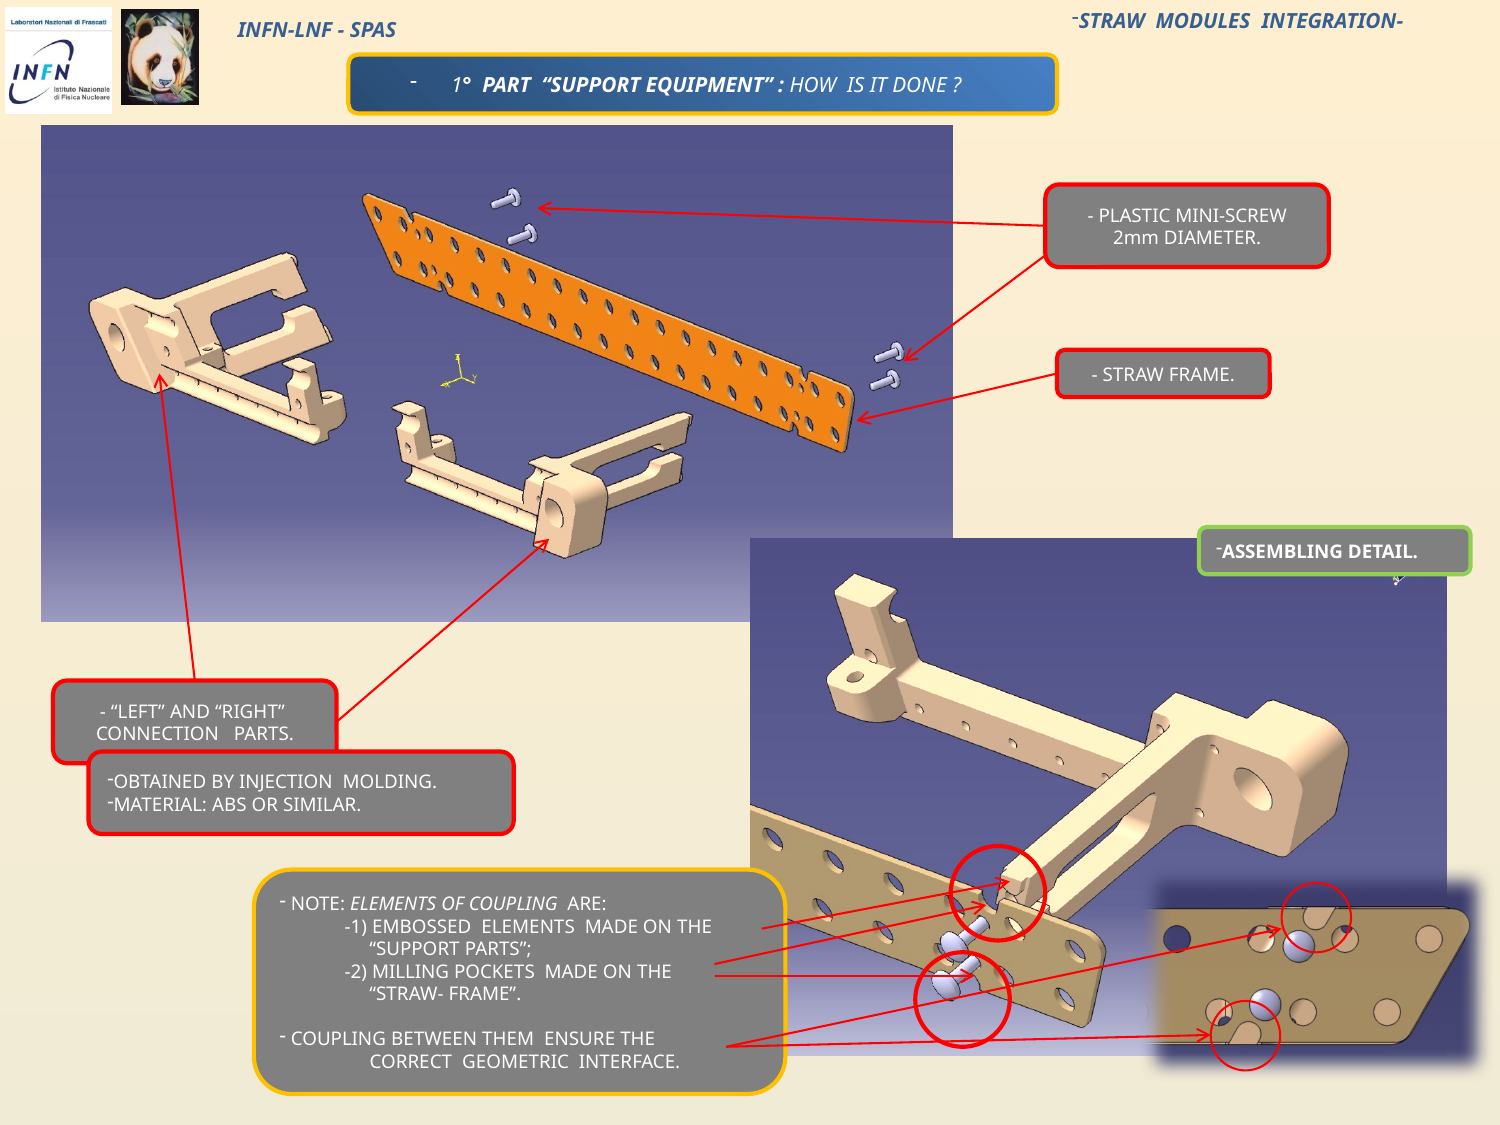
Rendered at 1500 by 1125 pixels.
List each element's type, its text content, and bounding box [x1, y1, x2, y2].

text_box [855, 373, 1058, 421]
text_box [159, 373, 195, 681]
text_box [714, 904, 987, 965]
text_box - STRAW FRAME. [1054, 347, 1272, 400]
text_box STRAW MODULES INTEGRATION- [1057, 0, 1497, 40]
text_box - “LEFT” AND “RIGHT” CONNECTION PARTS. [50, 678, 339, 766]
text_box 1° PART “SUPPORT EQUIPMENT” : HOW IS IT DONE ? [346, 52, 1060, 116]
text_box - PLASTIC MINI-SCREW 2mm DIAMETER. [1043, 182, 1331, 270]
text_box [726, 1034, 1211, 1047]
picture [5, 6, 112, 114]
picture [120, 9, 199, 105]
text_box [761, 881, 1010, 927]
text_box OBTAINED BY INJECTION MOLDING. MATERIAL: ABS OR SIMILAR. [86, 749, 516, 837]
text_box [336, 538, 550, 723]
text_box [726, 928, 1282, 1047]
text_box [537, 207, 1046, 226]
picture [41, 125, 1495, 1083]
text_box NOTE: ELEMENTS OF COUPLING ARE: -1) EMBOSSED ELEMENTS MADE ON THE “SUPPORT PARTS”; -2) MILLING POCKETS MADE ON THE “STRAW- FRAME”. COUPLING BETWEEN THEM ENSURE THE CORRECT GEOMETRIC INTERFACE. [251, 867, 787, 1097]
text_box ASSEMBLING DETAIL. [1196, 524, 1473, 577]
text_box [903, 255, 1046, 362]
text_box INFN-LNF - SPAS [222, 9, 412, 50]
